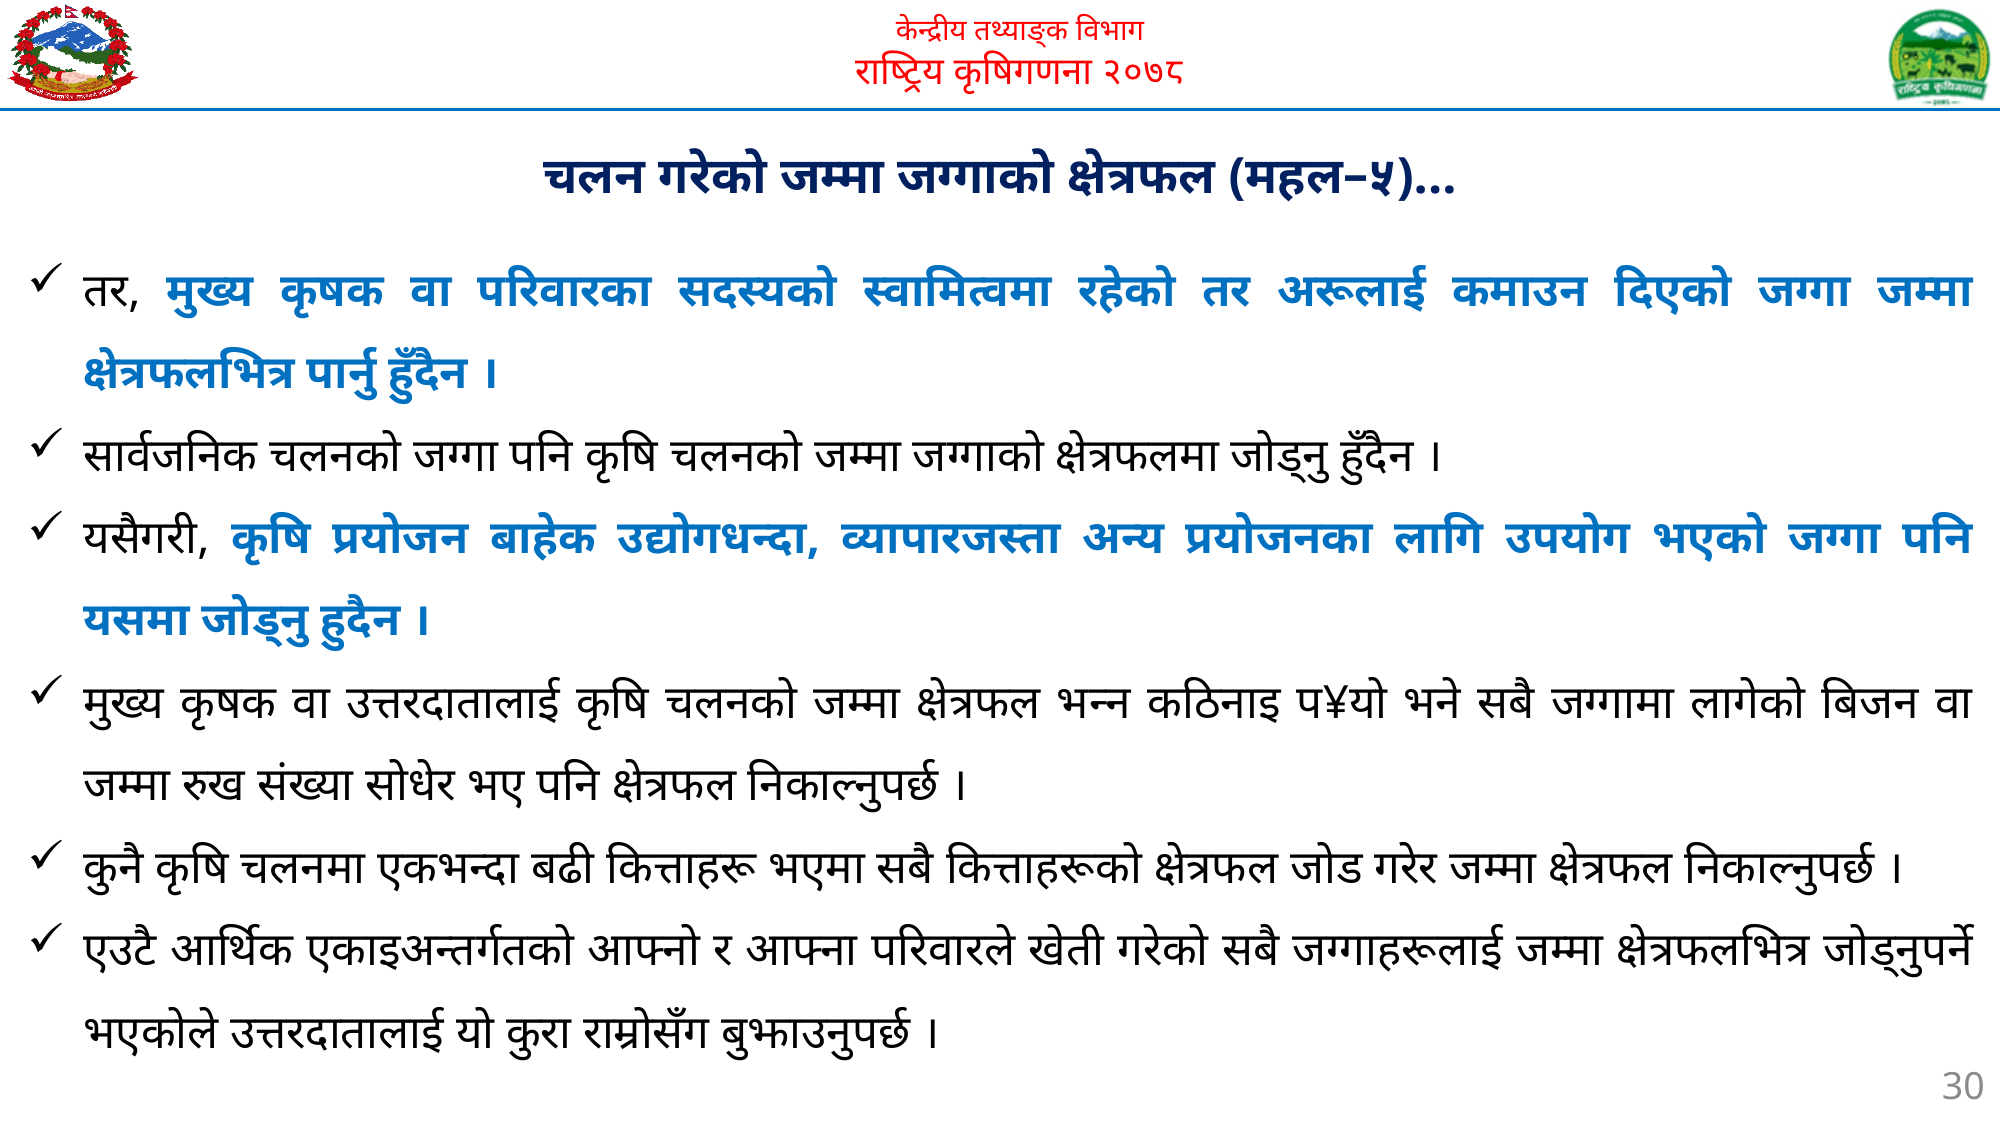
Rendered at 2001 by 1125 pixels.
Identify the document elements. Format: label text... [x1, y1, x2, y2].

picture [1887, 4, 1993, 105]
text_box तर, मुख्य कृषक वा परिवारका सदस्यको स्वामित्वमा रहेको तर अरूलाई कमाउन दिएको जग्गा जम्मा क्षेत्रफलभित्र पार्नु हुँदैन । सार्वजनिक चलनको जग्गा पनि कृषि चलनको जम्मा जग्गाको क्षेत्रफलमा जोड्नु हुँदैन । यसैगरी, कृषि प्रयोजन बाहेक उद्योगधन्दा, व्यापारजस्ता अन्य प्रयोजनका लागि उपयोग भएको जग्गा पनि यसमा जोड्नु हुदैन । मुख्य कृषक वा उत्तरदातालाई कृषि चलनको जम्मा क्षेत्रफल भन्न कठिनाइ प¥यो भने सबै जग्गामा लागेको बिजन वा जम्मा रुख संख्या सोधेर भए पनि क्षेत्रफल निकाल्नुपर्छ । कुनै कृषि चलनमा एकभन्दा बढी कित्ताहरू भएमा सबै कित्ताहरूको क्षेत्रफल जोड गरेर जम्मा क्षेत्रफल निकाल्नुपर्छ । एउटै आर्थिक एकाइअन्तर्गतको आफ्नो र आफ्ना परिवारले खेती गरेको सबै जग्गाहरूलाई जम्मा क्षेत्रफलभित्र जोड्नुपर्ने भएकोले उत्तरदातालाई यो कुरा राम्रोसँग बुझाउनुपर्छ । [10, 213, 1990, 1125]
picture [7, 4, 138, 101]
slide_number 30 [1533, 1050, 2000, 1125]
text_box चलन गरेको जम्मा जग्गाको क्षेत्रफल (महल–५)... [0, 105, 2000, 213]
